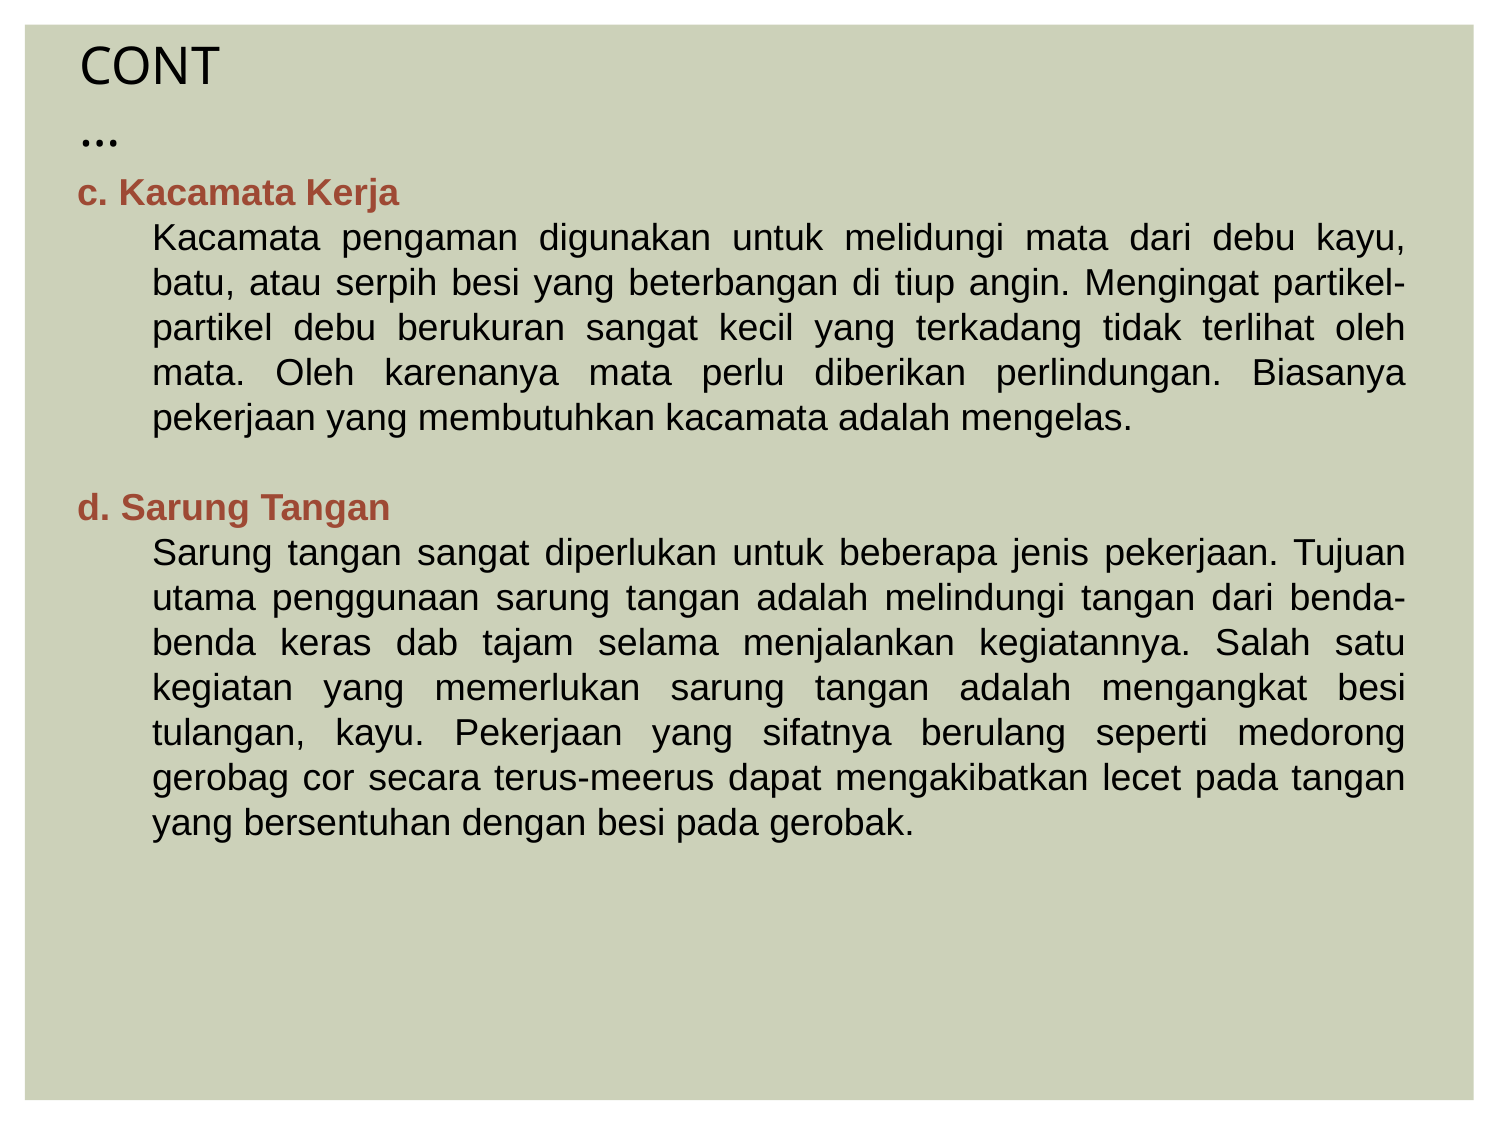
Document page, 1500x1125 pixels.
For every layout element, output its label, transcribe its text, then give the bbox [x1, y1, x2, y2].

text_box c. Kacamata Kerja Kacamata pengaman digunakan untuk melidungi mata dari debu kayu, batu, atau serpih besi yang beterbangan di tiup angin. Mengingat partikel-partikel debu berukuran sangat kecil yang terkadang tidak terlihat oleh mata. Oleh karenanya mata perlu diberikan perlindungan. Biasanya pekerjaan yang membutuhkan kacamata adalah mengelas. d. Sarung Tangan Sarung tangan sangat diperlukan untuk beberapa jenis pekerjaan. Tujuan utama penggunaan sarung tangan adalah melindungi tangan dari benda-benda keras dab tajam selama menjalankan kegiatannya. Salah satu kegiatan yang memerlukan sarung tangan adalah mengangkat besi tulangan, kayu. Pekerjaan yang sifatnya berulang seperti medorong gerobag cor secara terus-meerus dapat mengakibatkan lecet pada tangan yang bersentuhan dengan besi pada gerobak. [62, 160, 1421, 851]
text_box CONT… [64, 24, 266, 165]
